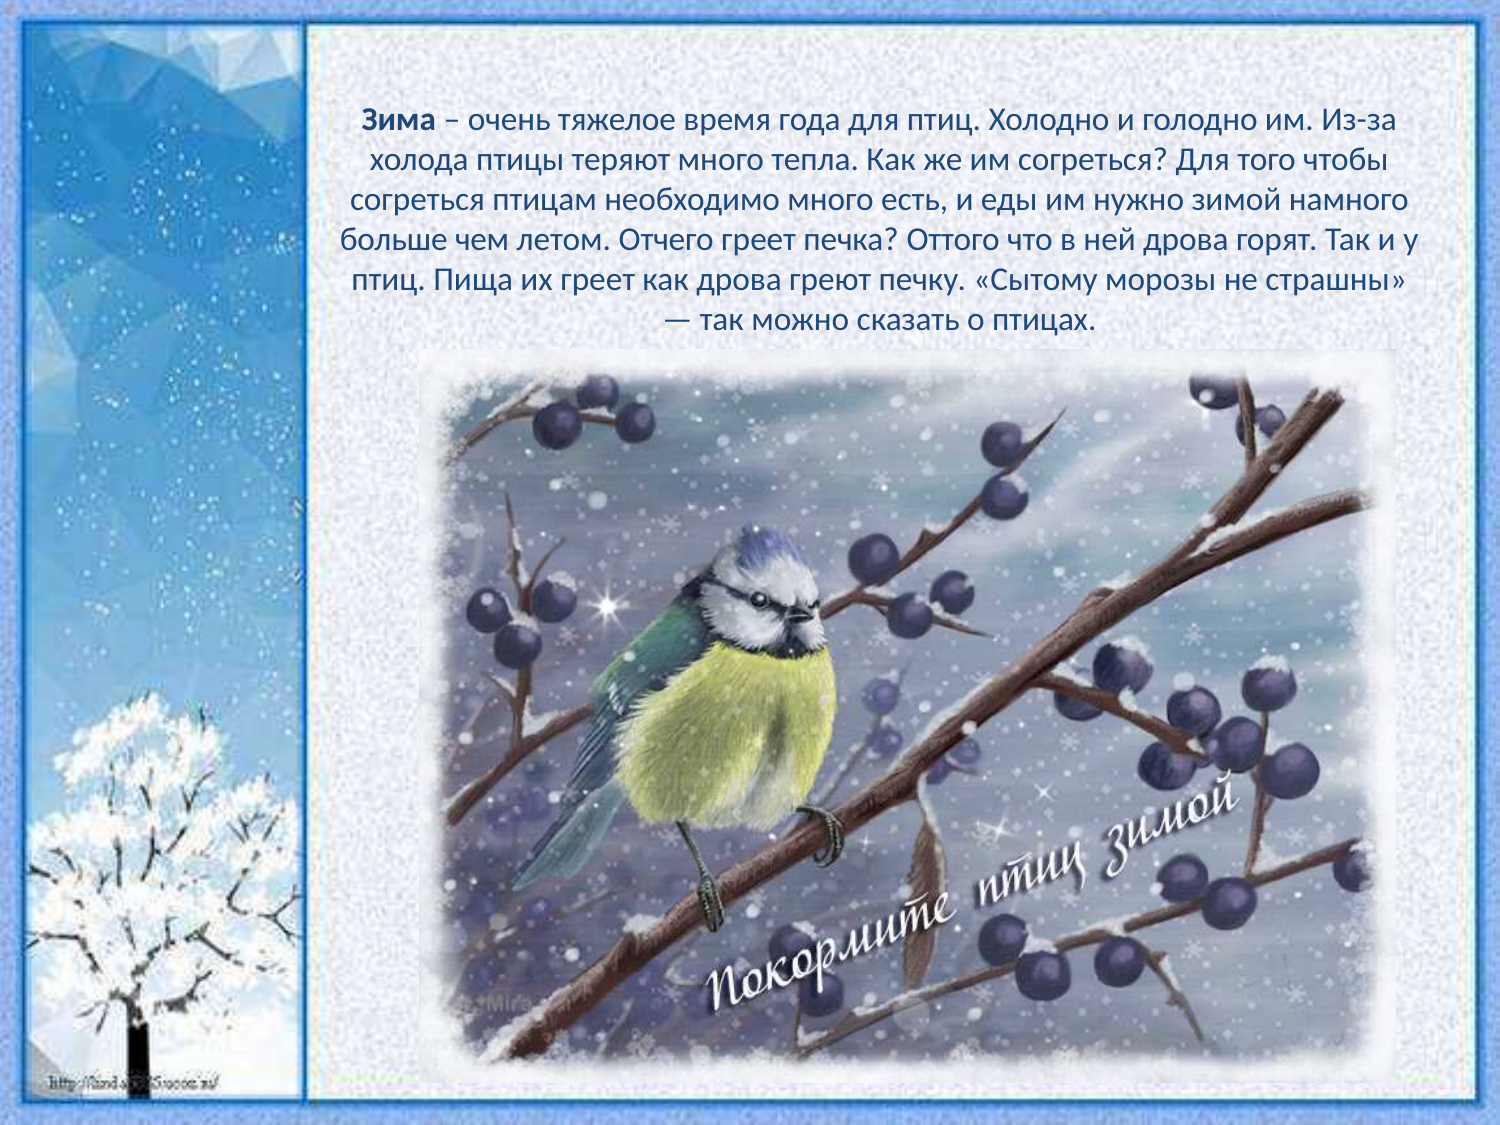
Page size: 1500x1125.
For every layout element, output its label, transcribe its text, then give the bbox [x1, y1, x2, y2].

text_box Зима – очень тяжелое время года для птиц. Холодно и голодно им. Из-за холода птицы теряют много тепла. Как же им согреться? Для того чтобы согреться птицам необходимо много есть, и еды им нужно зимой намного больше чем летом. Отчего греет печка? Оттого что в ней дрова горят. Так и у птиц. Пища их греет как дрова греют печку. «Сытому морозы не страшны» — так можно сказать о птицах. [324, 89, 1435, 430]
picture [0, 0, 1500, 1125]
